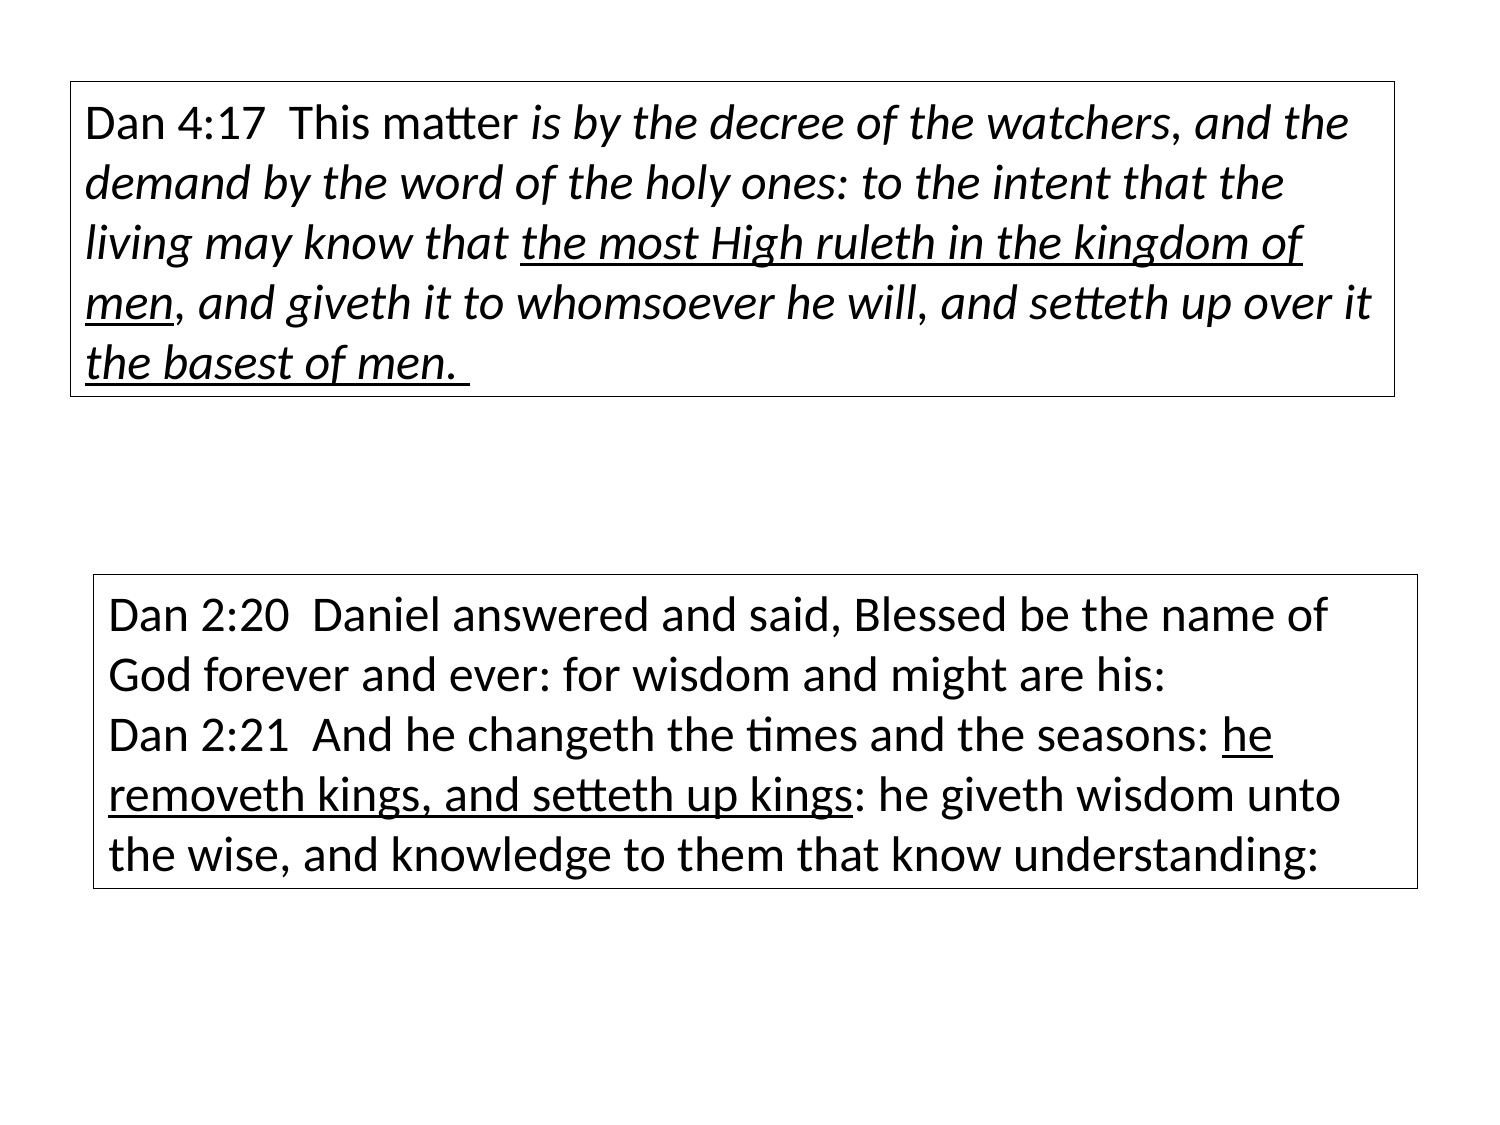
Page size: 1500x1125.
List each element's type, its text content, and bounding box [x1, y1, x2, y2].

text_box Dan 4:17 This matter is by the decree of the watchers, and the demand by the word of the holy ones: to the intent that the living may know that the most High ruleth in the kingdom of men, and giveth it to whomsoever he will, and setteth up over it the basest of men. [70, 81, 1395, 397]
text_box Dan 2:20 Daniel answered and said, Blessed be the name of God forever and ever: for wisdom and might are his: Dan 2:21 And he changeth the times and the seasons: he removeth kings, and setteth up kings: he giveth wisdom unto the wise, and knowledge to them that know understanding: [93, 574, 1418, 889]
